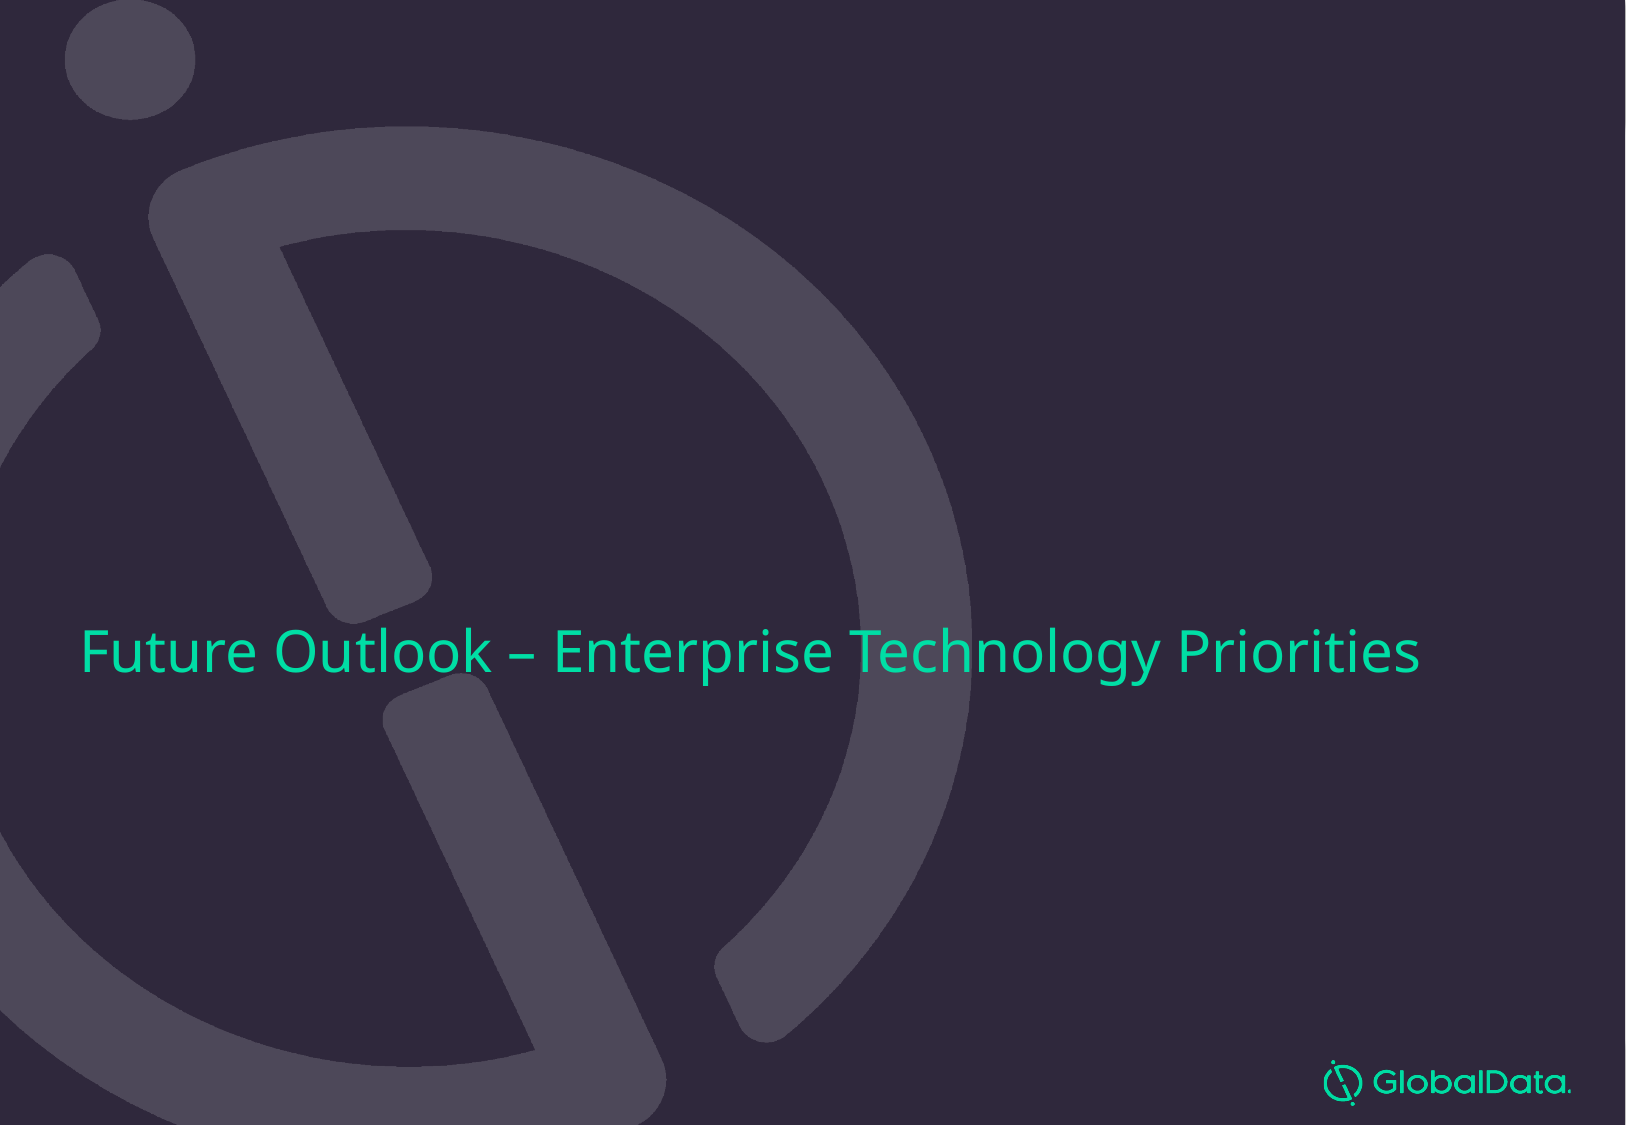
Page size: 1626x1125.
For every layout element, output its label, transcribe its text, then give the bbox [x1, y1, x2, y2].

picture [0, 0, 972, 1125]
list Future Outlook – Enterprise Technology Priorities [79, 614, 1625, 814]
